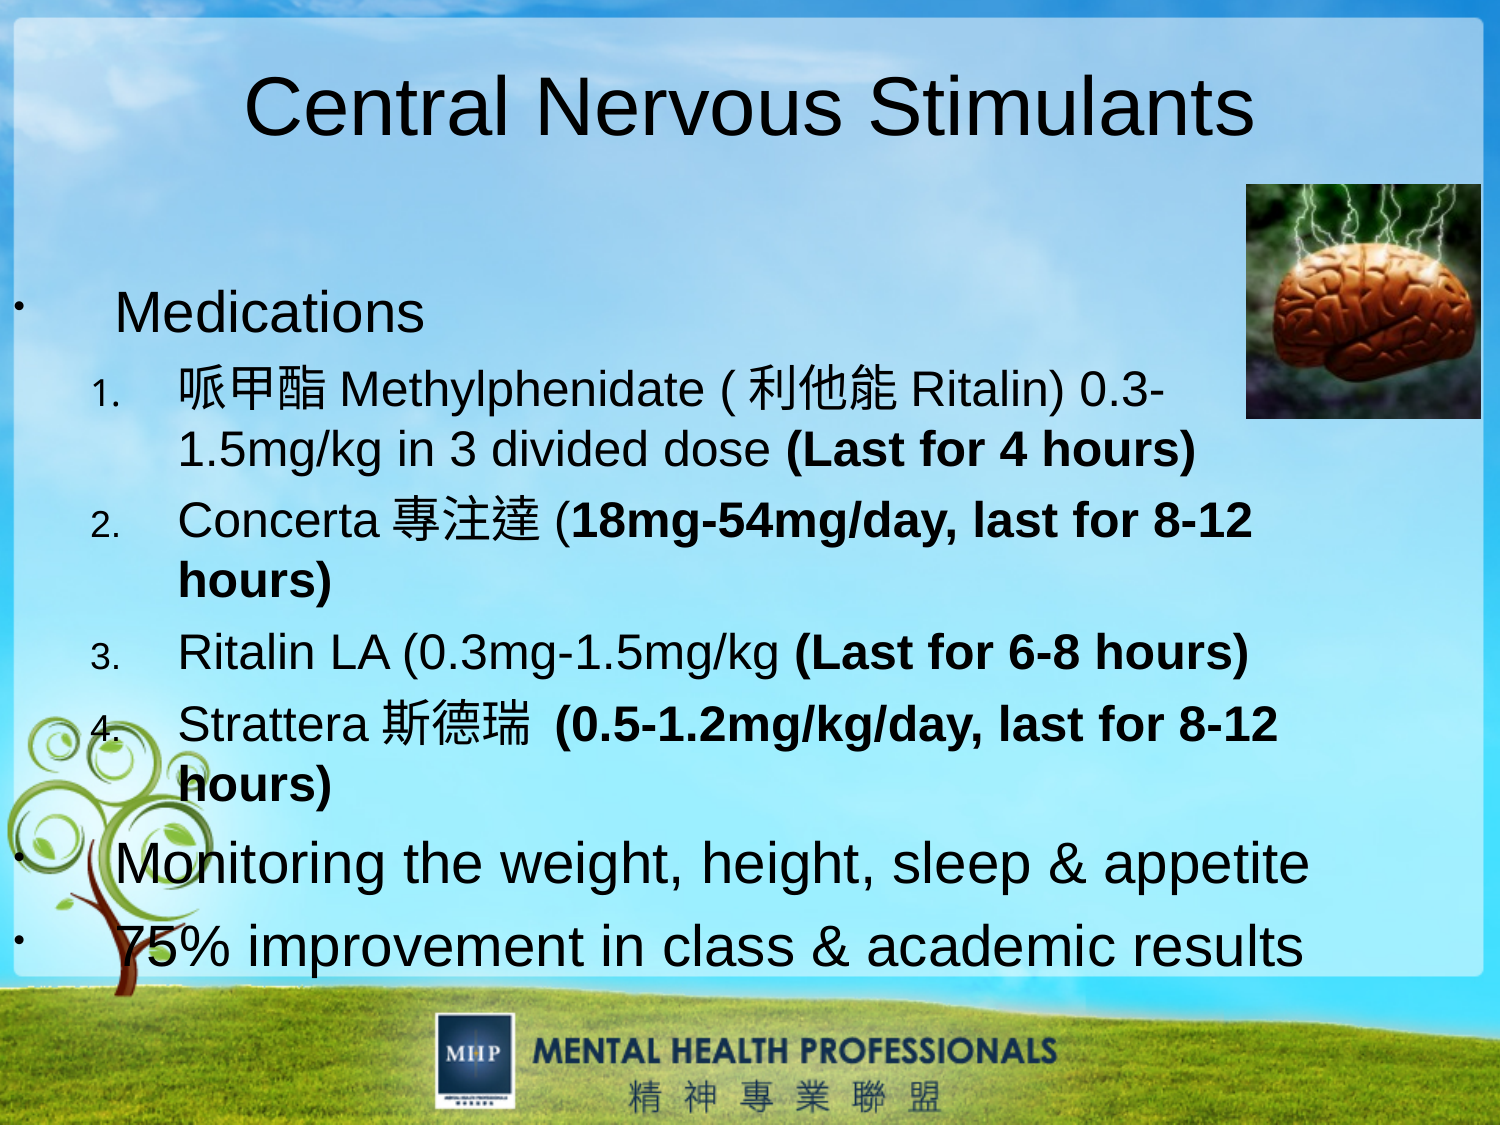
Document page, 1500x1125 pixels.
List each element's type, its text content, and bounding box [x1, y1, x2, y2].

text_box Central Nervous Stimulants [74, 45, 1425, 233]
text_box Medications 哌甲酯Methylphenidate (利他能Ritalin) 0.3-1.5mg/kg in 3 divided dose (Last for 4 hours) Concerta專注達(18mg-54mg/day, last for 8-12 hours) Ritalin LA (0.3mg-1.5mg/kg (Last for 6-8 hours) Strattera斯德瑞 (0.5-1.2mg/kg/day, last for 8-12 hours) Monitoring the weight, height, sleep & appetite 75% improvement in class & academic results [0, 267, 1350, 1010]
picture [0, 0, 1500, 1125]
